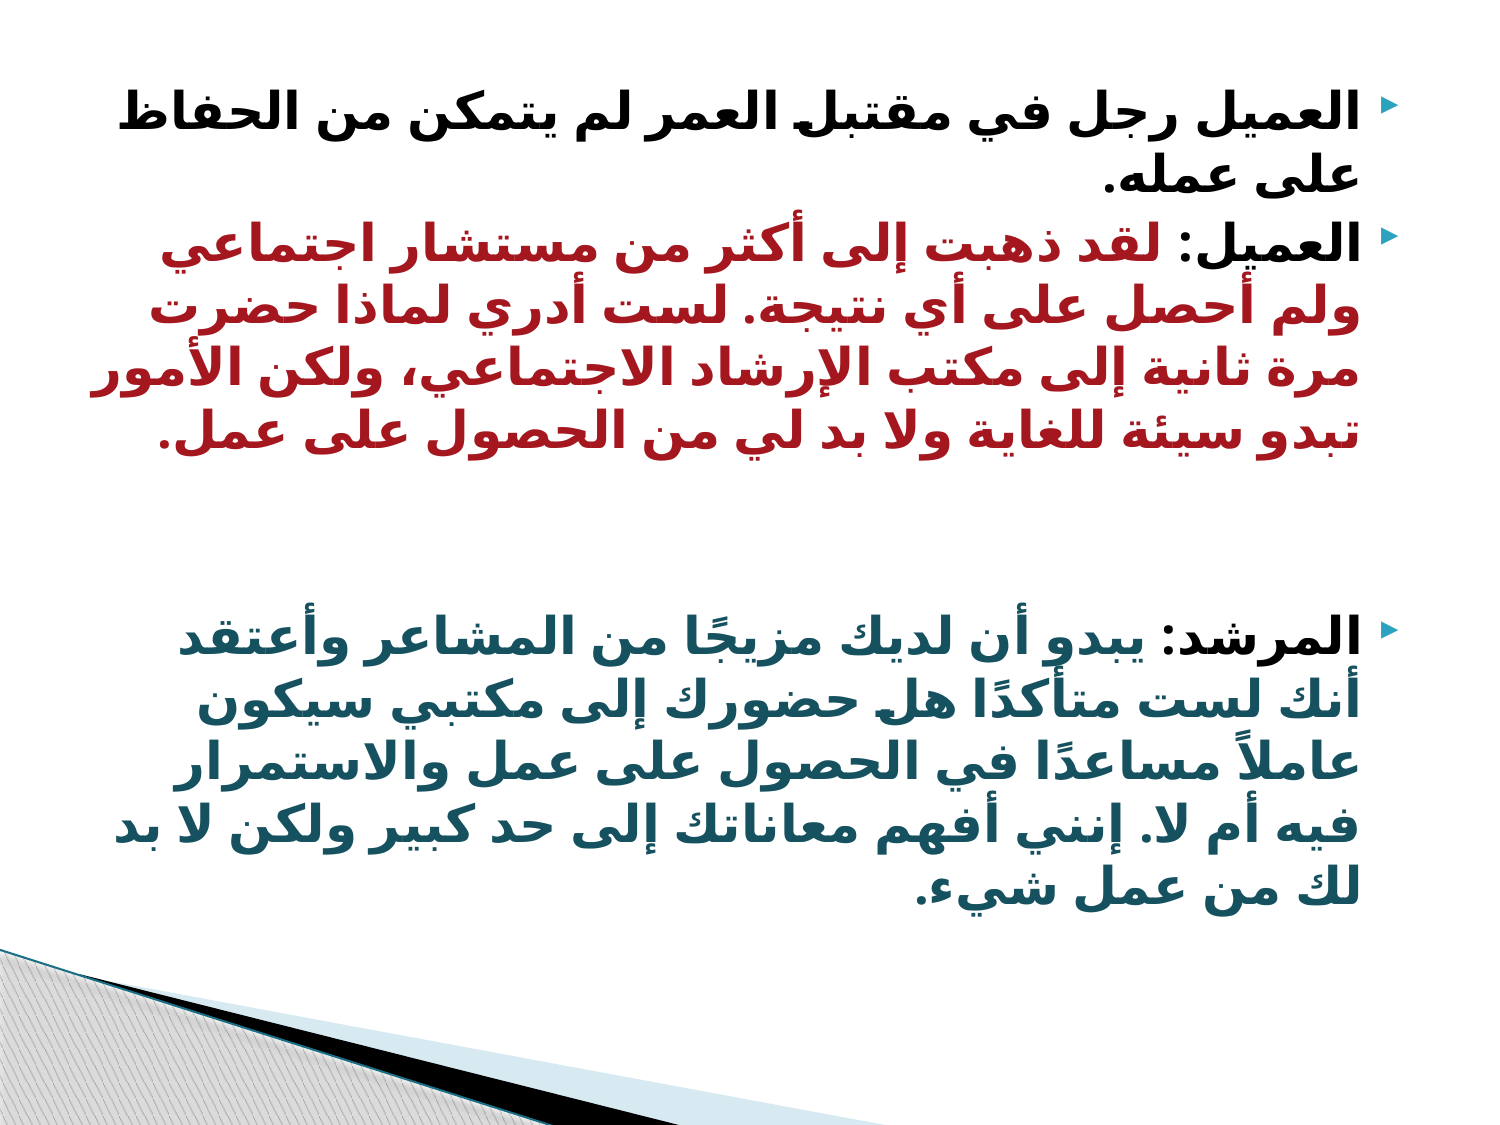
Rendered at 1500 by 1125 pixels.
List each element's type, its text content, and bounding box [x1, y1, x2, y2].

list العميل رجل في مقتبل العمر لم يتمكن من الحفاظ على عمله. العميل: لقد ذهبت إلى أكثر من مستشار اجتماعي ولم أحصل على أي نتيجة. لست أدري لماذا حضرت مرة ثانية إلى مكتب الإرشاد الاجتماعي، ولكن الأمور تبدو سيئة للغاية ولا بد لي من الحصول على عمل. المرشد: يبدو أن لديك مزيجًا من المشاعر وأعتقد أنك لست متأكدًا هل حضورك إلى مكتبي سيكون عاملاً مساعدًا في الحصول على عمل والاستمرار فيه أم لا. إنني أفهم معاناتك إلى حد كبير ولكن لا بد لك من عمل شيء. [75, 70, 1425, 986]
